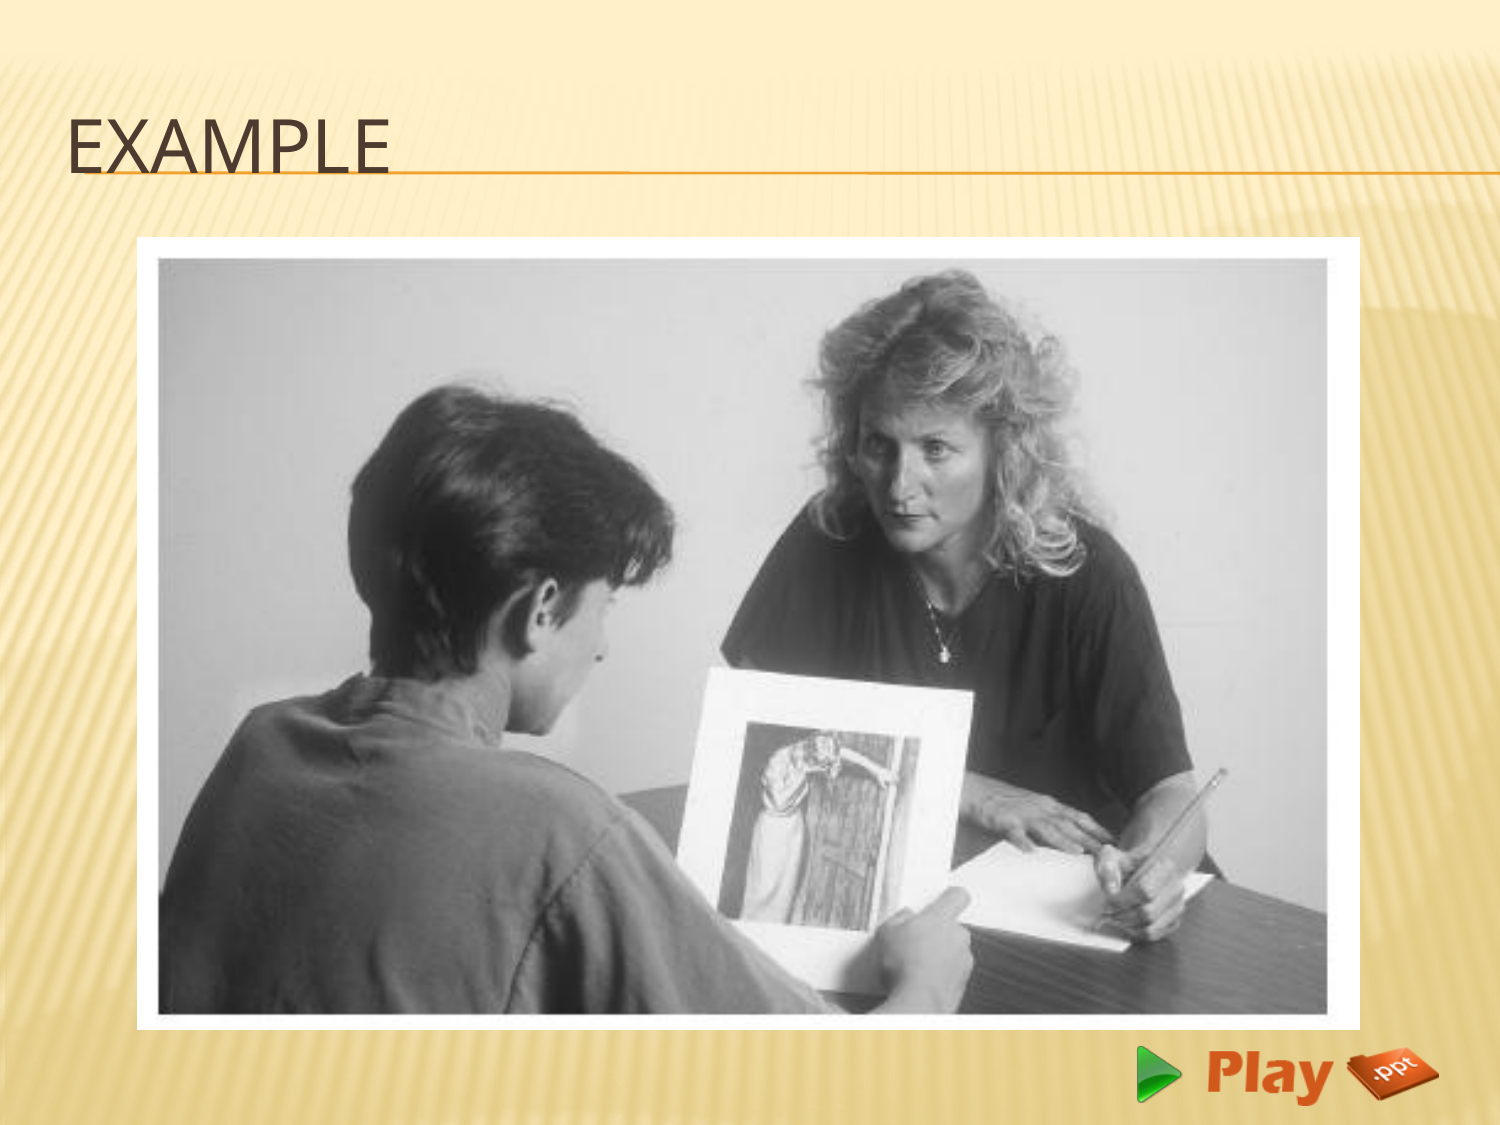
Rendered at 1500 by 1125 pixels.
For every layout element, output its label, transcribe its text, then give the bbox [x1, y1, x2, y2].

picture [1112, 1034, 1463, 1113]
title Example [50, 75, 1475, 213]
picture [137, 237, 1361, 1030]
